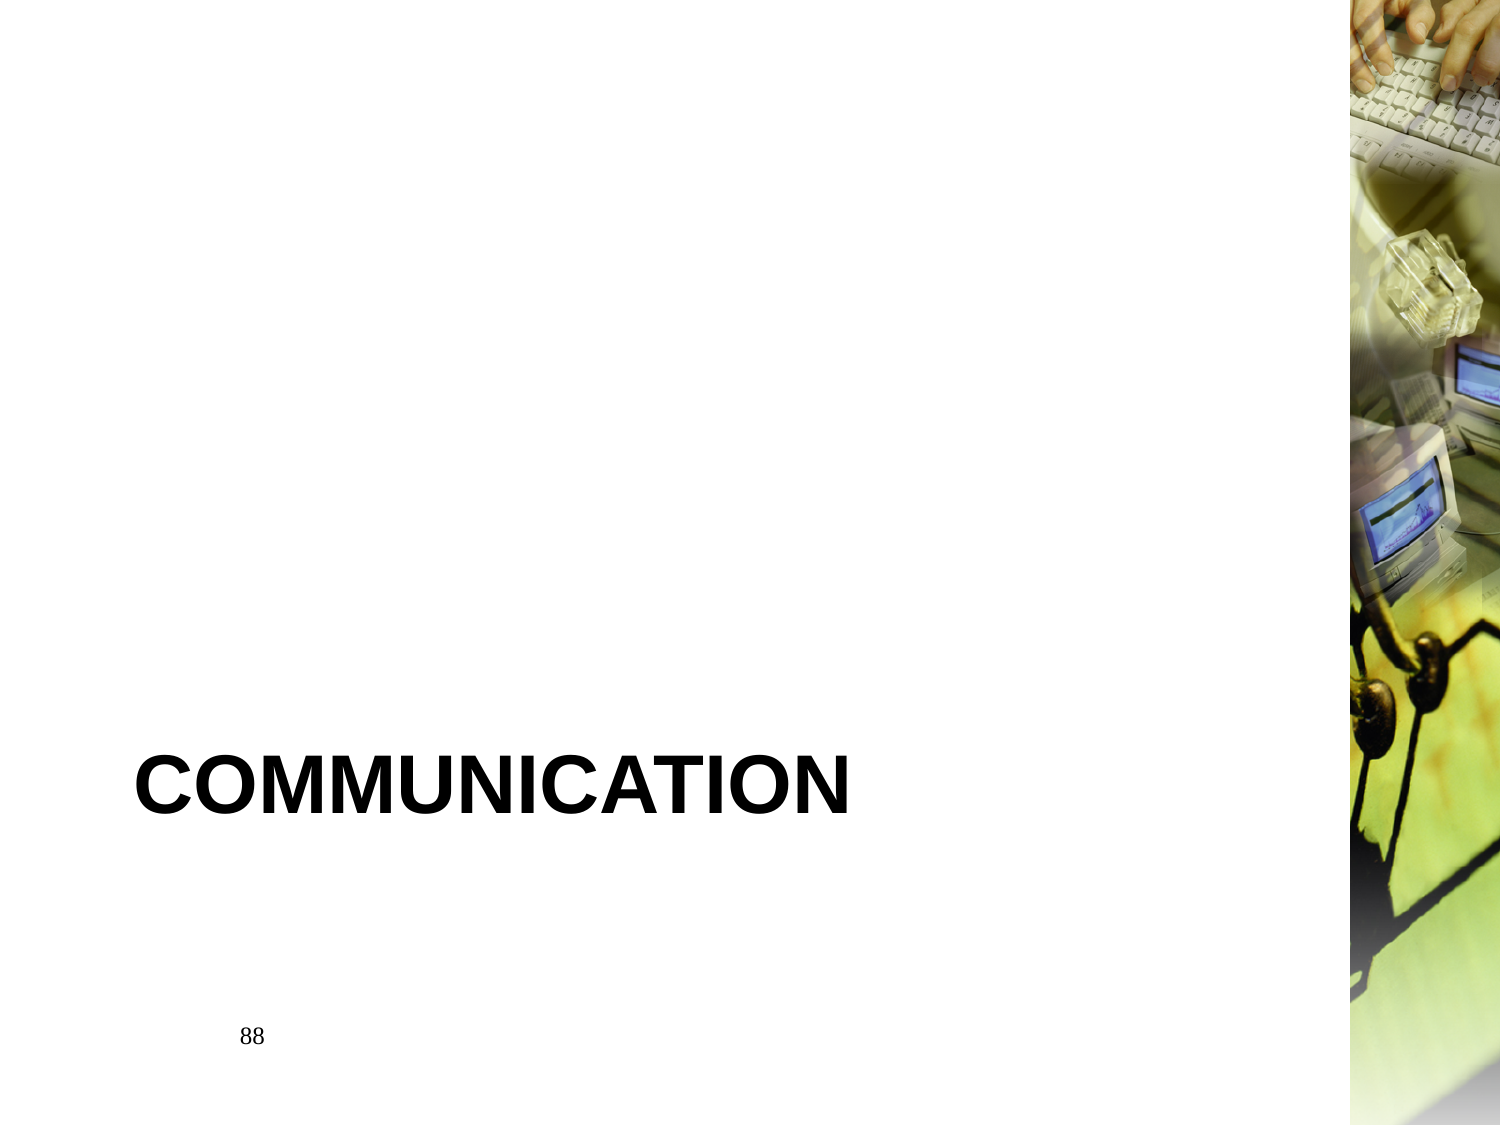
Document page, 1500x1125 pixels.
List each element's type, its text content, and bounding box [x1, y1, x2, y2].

title communication [118, 722, 1394, 947]
picture [1350, 0, 1500, 1125]
slide_number 88 [225, 1012, 538, 1088]
